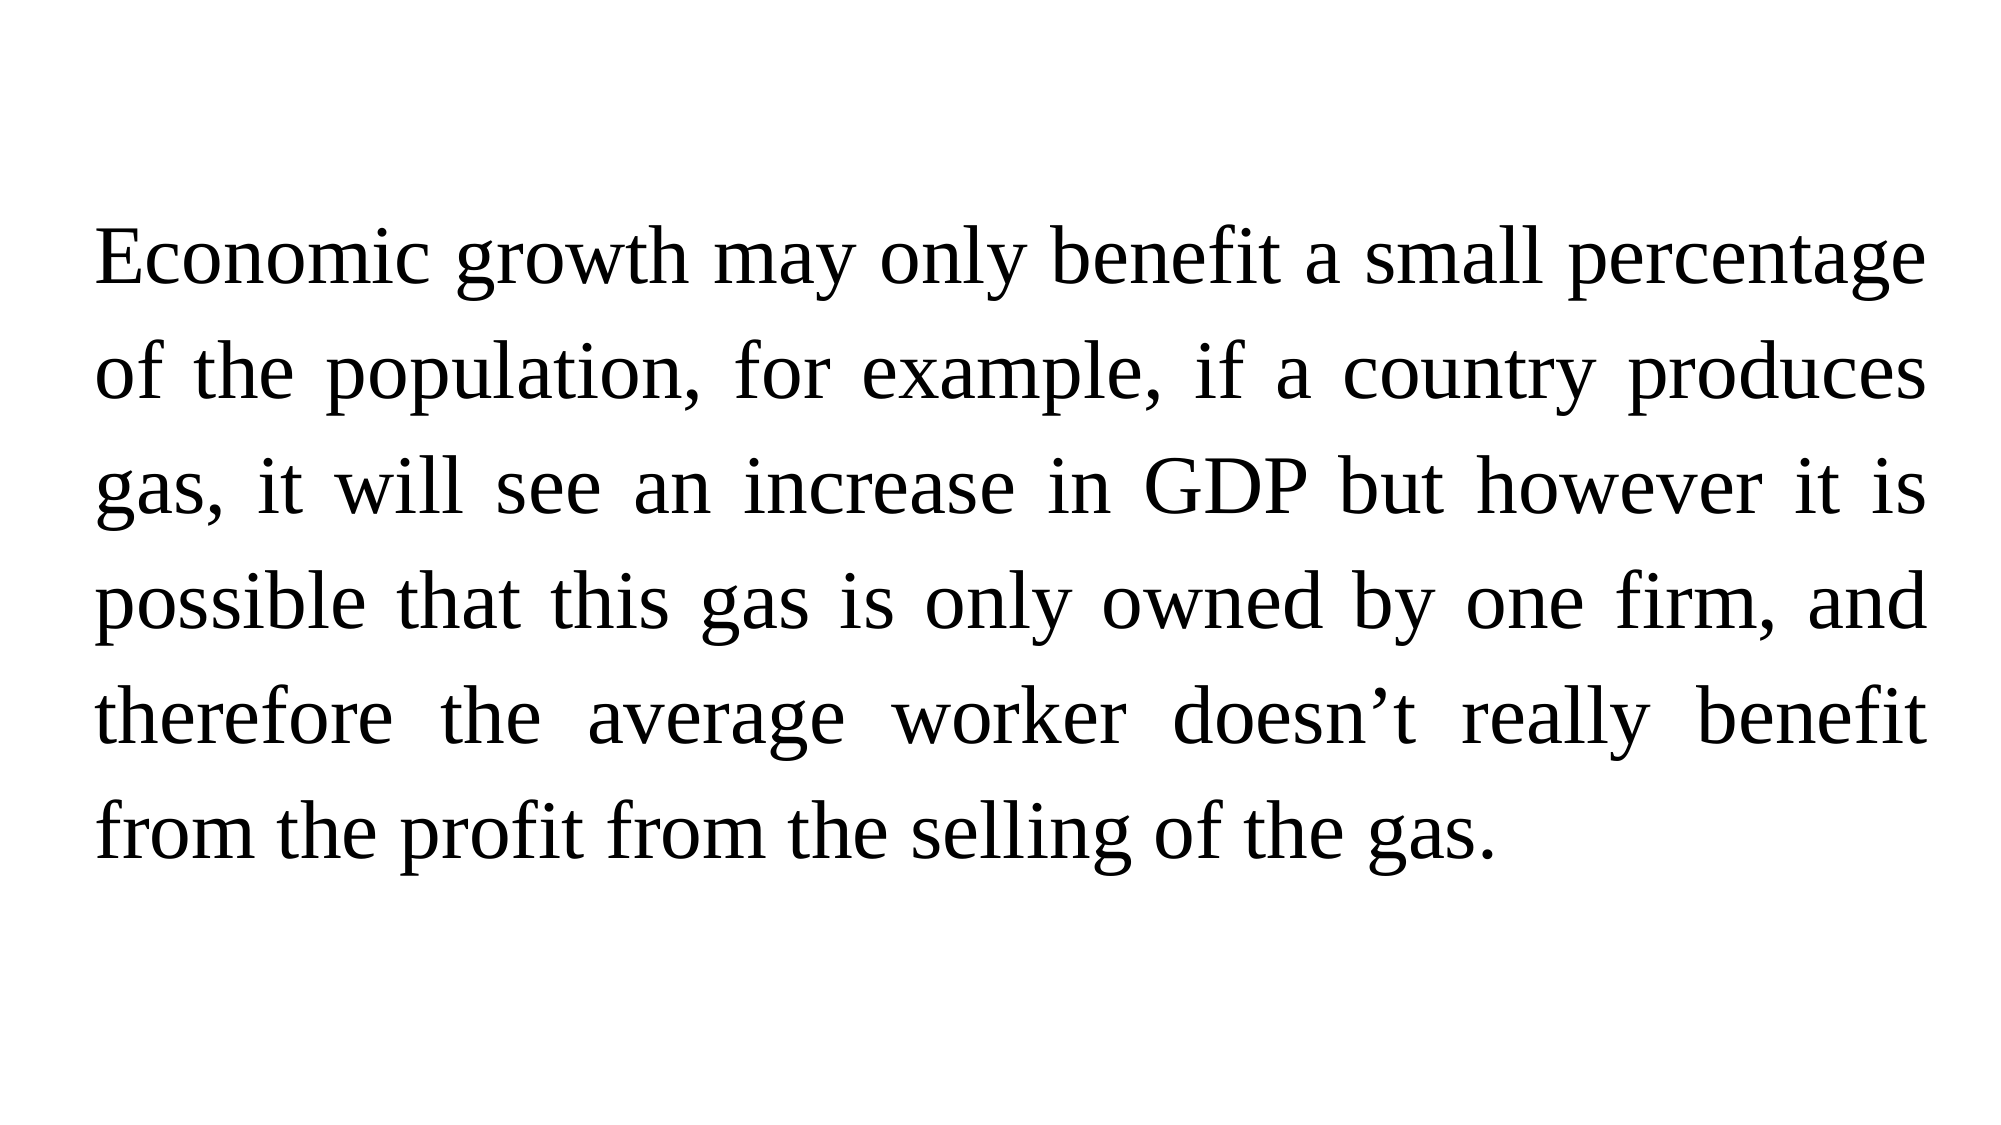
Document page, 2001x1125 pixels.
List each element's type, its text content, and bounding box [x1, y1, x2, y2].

text_box Economic growth may only benefit a small percentage of the population, for example, if a country produces gas, it will see an increase in GDP but however it is possible that this gas is only owned by one firm, and therefore the average worker doesn’t really benefit from the profit from the selling of the gas. [79, 178, 1946, 883]
